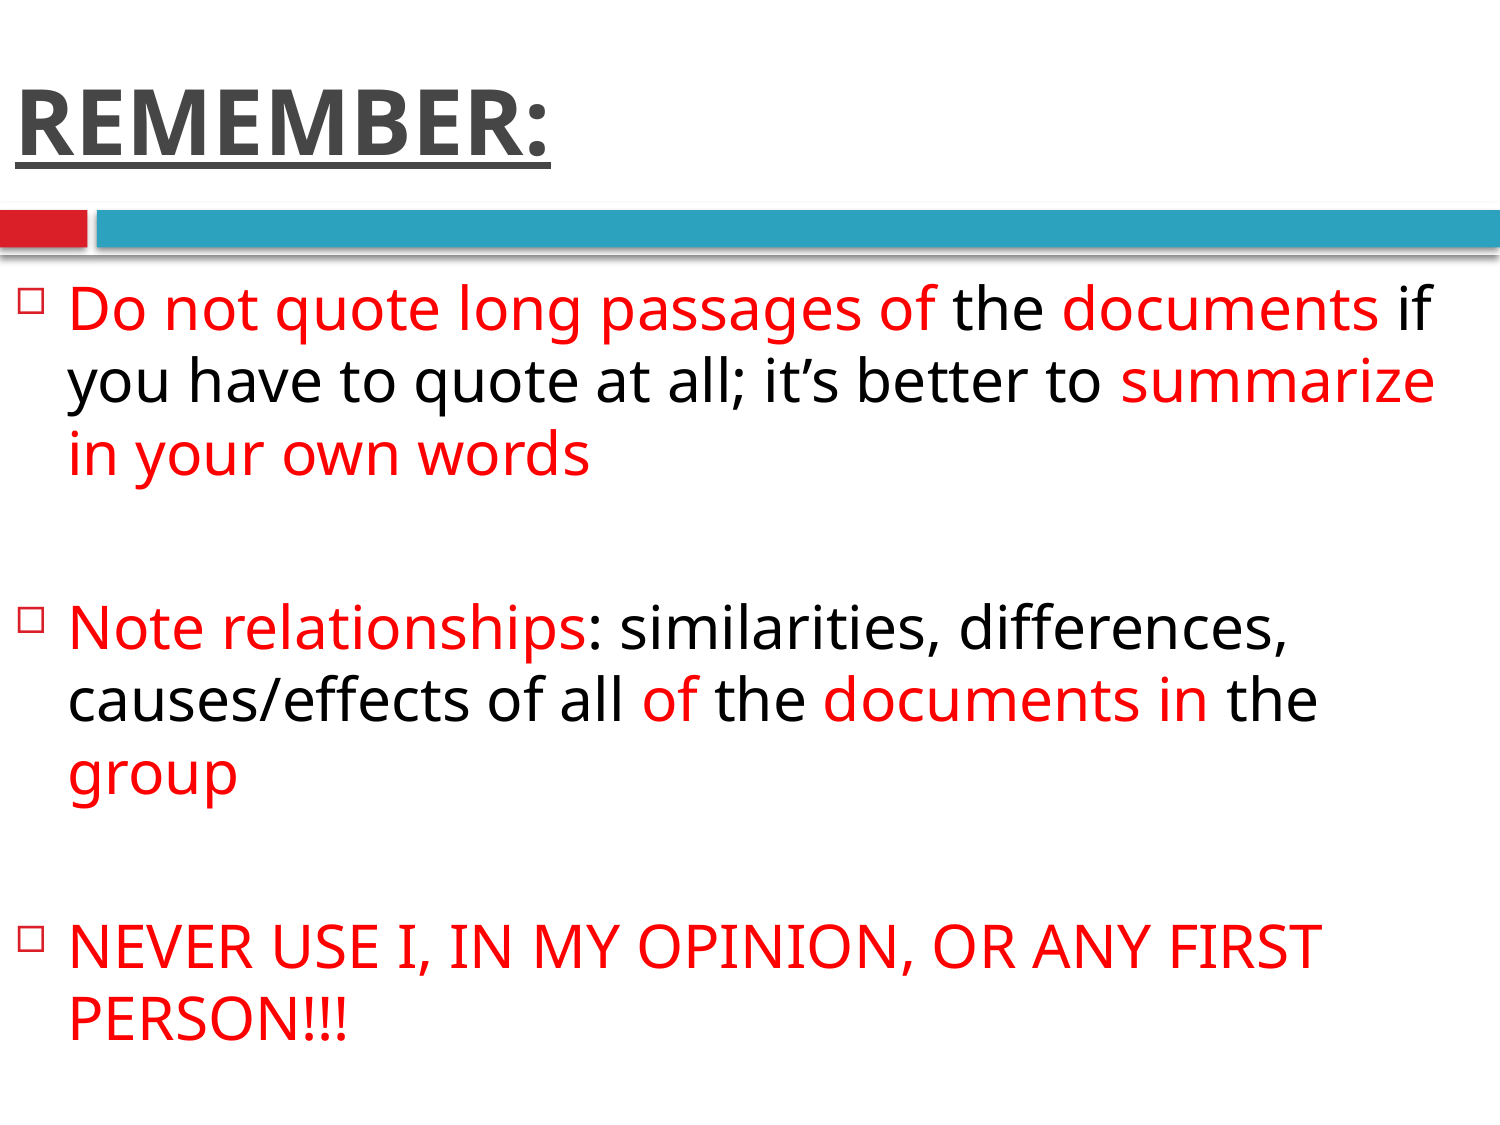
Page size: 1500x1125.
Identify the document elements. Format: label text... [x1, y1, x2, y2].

title REMEMBER: [0, 37, 1438, 200]
list Do not quote long passages of the documents if you have to quote at all; it’s better to summarize in your own words Note relationships: similarities, differences, causes/effects of all of the documents in the group NEVER USE I, IN MY OPINION, OR ANY FIRST PERSON!!! [0, 262, 1500, 1125]
